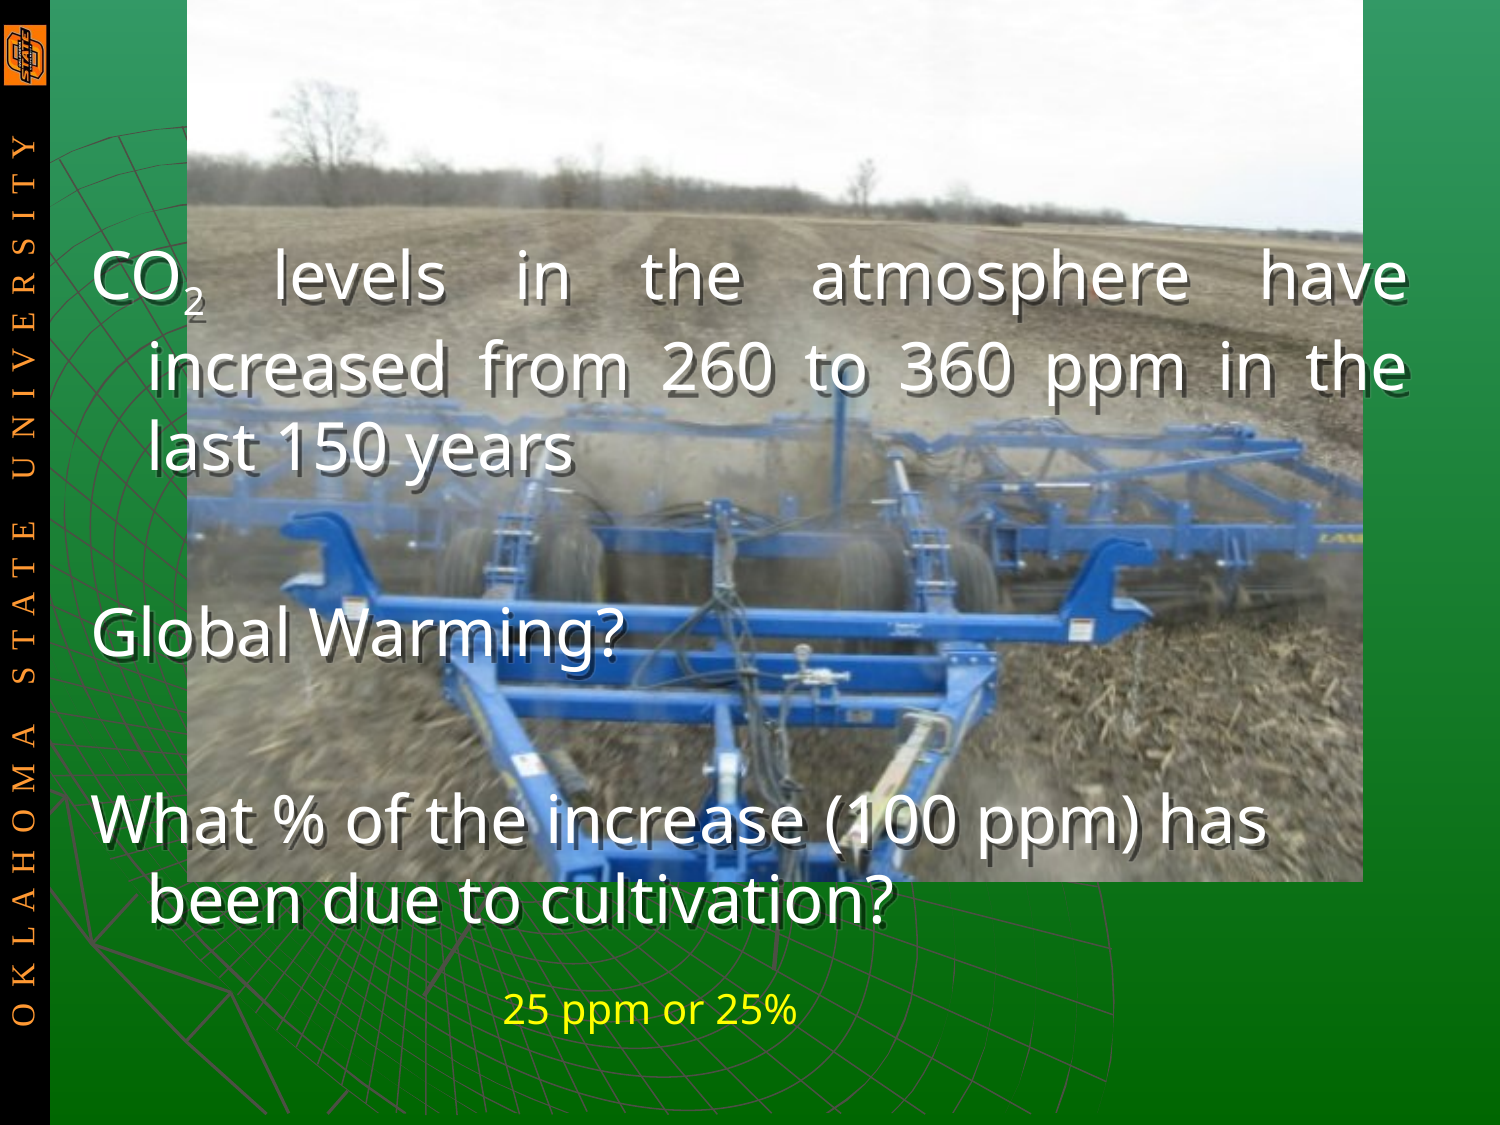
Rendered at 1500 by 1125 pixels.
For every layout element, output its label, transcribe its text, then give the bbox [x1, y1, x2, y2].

text_box 25 ppm or 25% [487, 975, 1375, 1040]
picture [187, 0, 1363, 882]
picture [3, 24, 47, 86]
list CO2 levels in the atmosphere have increased from 260 to 360 ppm in the last 150 years Global Warming? What % of the increase (100 ppm) has been due to cultivation? [74, 224, 1426, 969]
